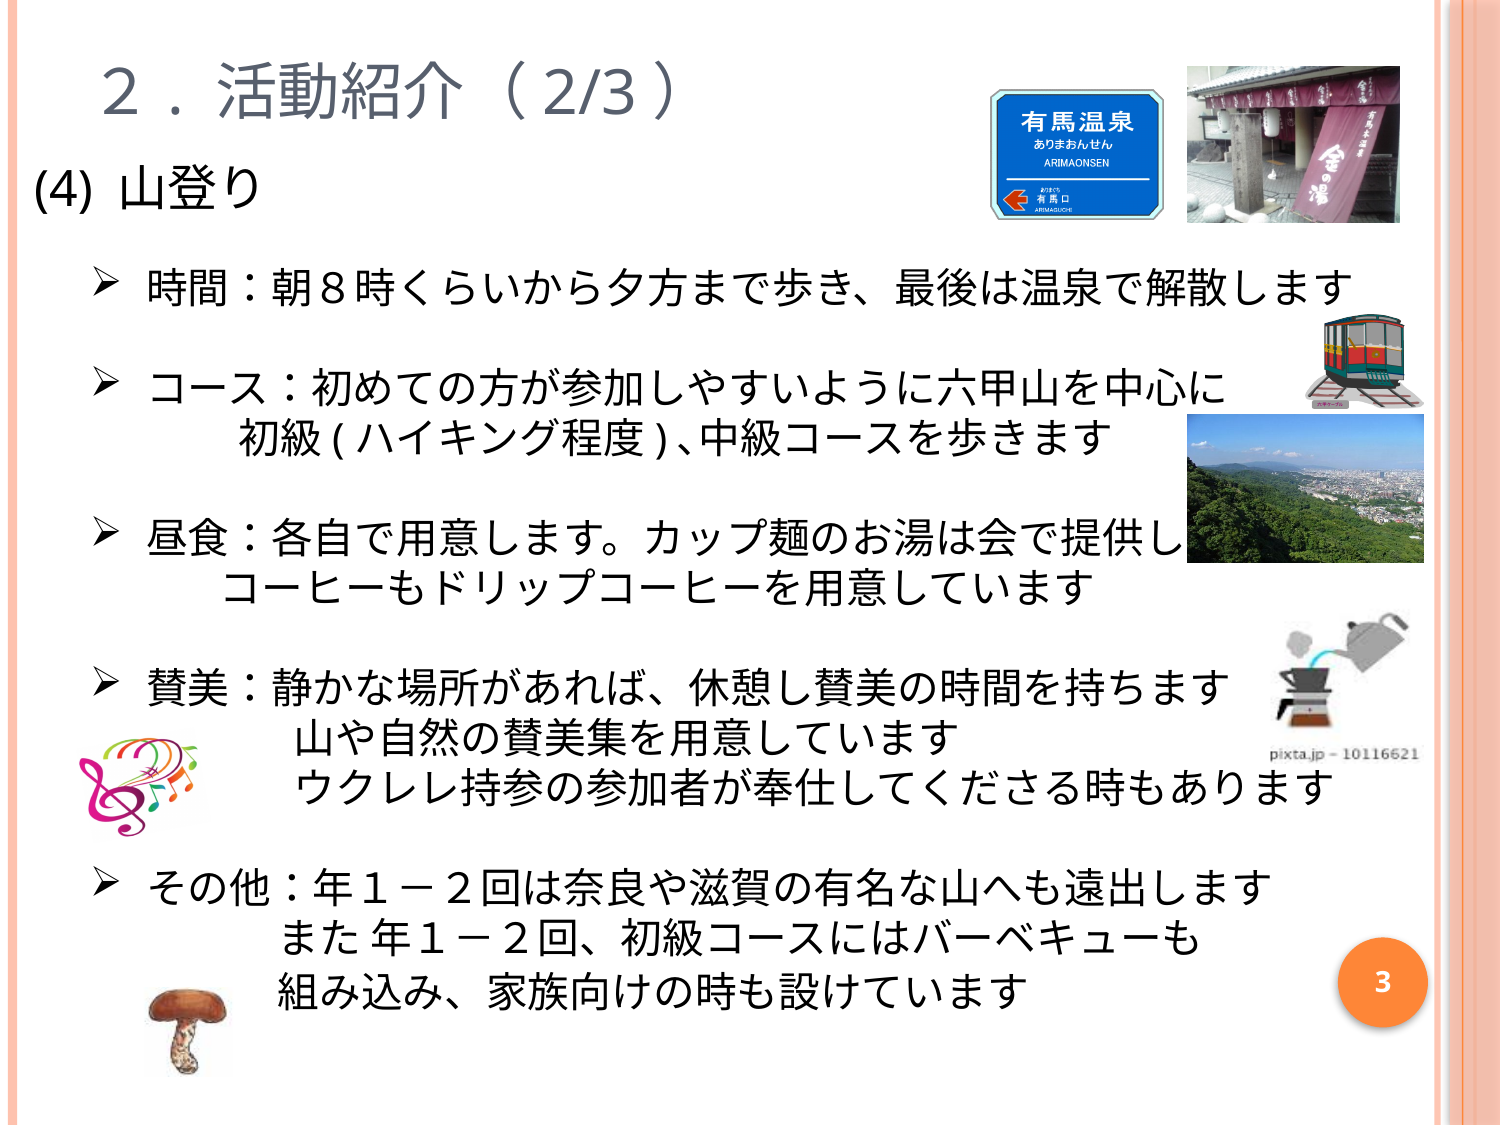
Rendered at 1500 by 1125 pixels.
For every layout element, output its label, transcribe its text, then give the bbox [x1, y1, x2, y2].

picture [989, 89, 1164, 221]
picture [1186, 65, 1401, 224]
text_box ２. 活動紹介（2/3） [75, 45, 1300, 148]
text_box (4) 山登り 時間：朝８時くらいから夕方まで歩き、最後は温泉で解散します コース：初めての方が参加しやすいように六甲山を中心に 初級(ハイキング程度)､中級コースを歩きます 昼食：各自で用意します。カップ麺のお湯は会で提供し、 コーヒーもドリップコーヒーを用意しています 賛美：静かな場所があれば、休憩し賛美の時間を持ちます 山や自然の賛美集を用意しています ウクレレ持参の参加者が奉仕してくださる時もあります その他：年１－２回は奈良や滋賀の有名な山へも遠出します また 年１－２回、初級コースにはバーベキューも 組み込み、家族向けの時も設けています [0, 148, 1442, 1079]
picture [1304, 313, 1424, 410]
picture [1257, 597, 1424, 764]
picture [1186, 413, 1424, 563]
picture [77, 728, 210, 843]
picture [123, 987, 255, 1078]
